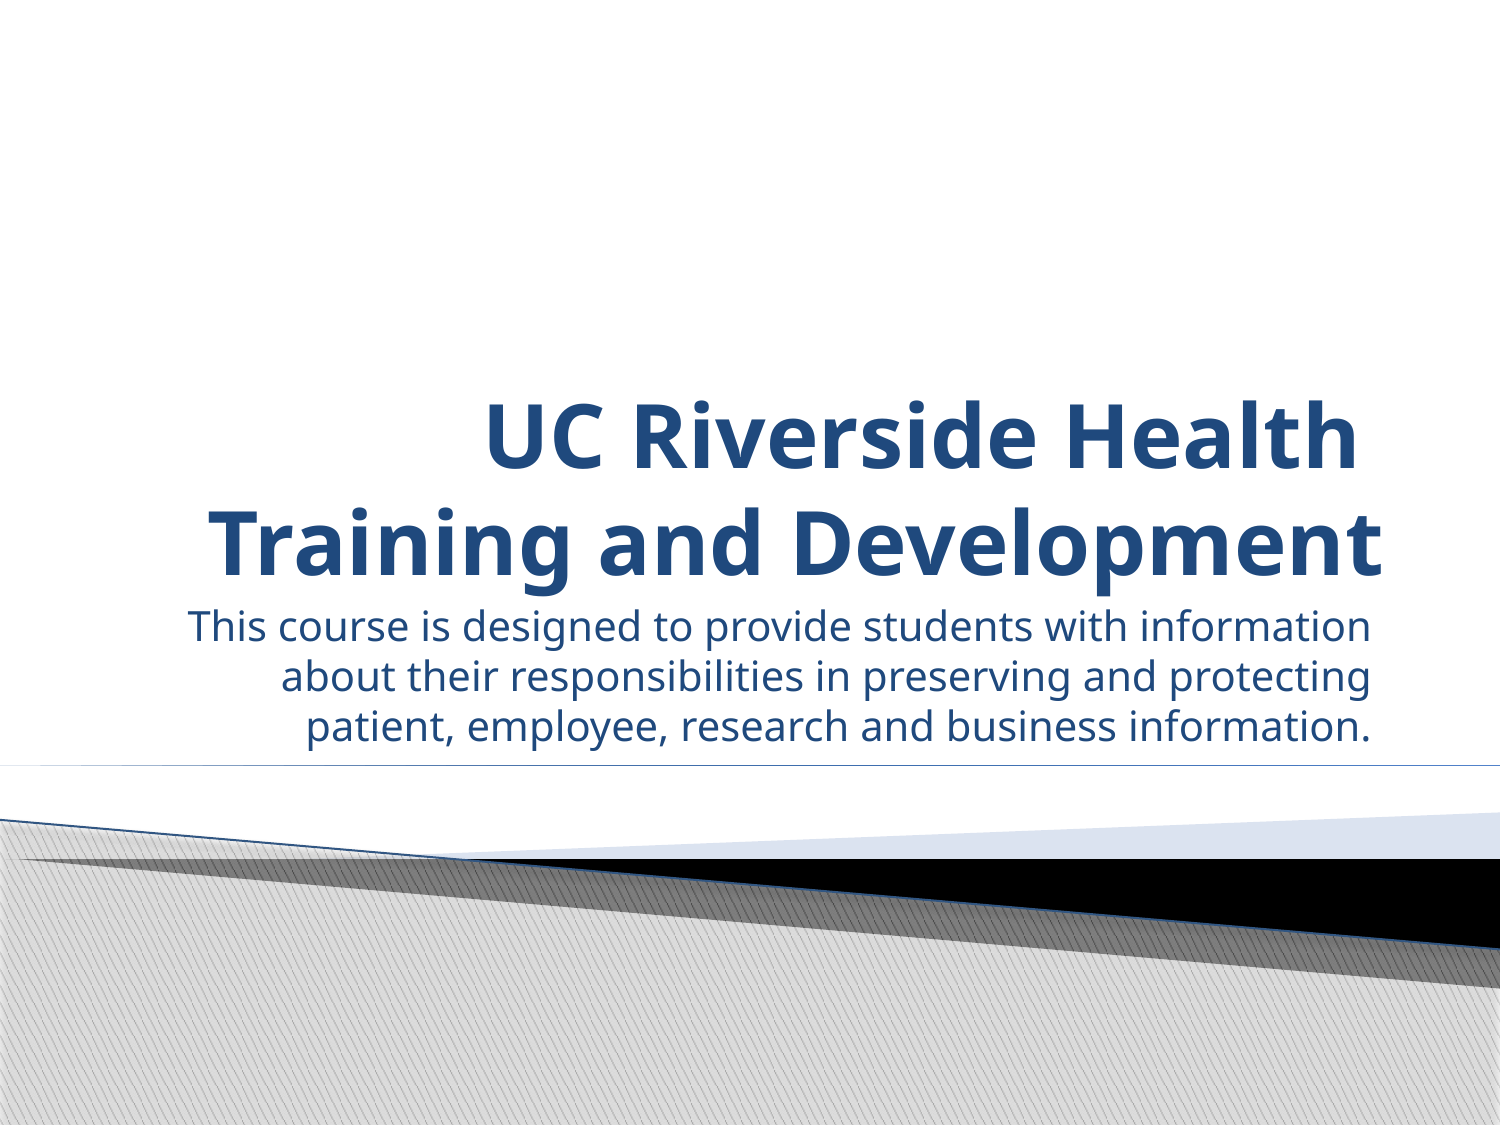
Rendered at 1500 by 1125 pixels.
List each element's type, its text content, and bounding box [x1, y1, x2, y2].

title UC Riverside Health Training and Development [125, 299, 1400, 601]
picture [5, 859, 1500, 989]
subtitle This course is designed to provide students with information about their responsibilities in preserving and protecting patient, employee, research and business information. [112, 592, 1388, 790]
